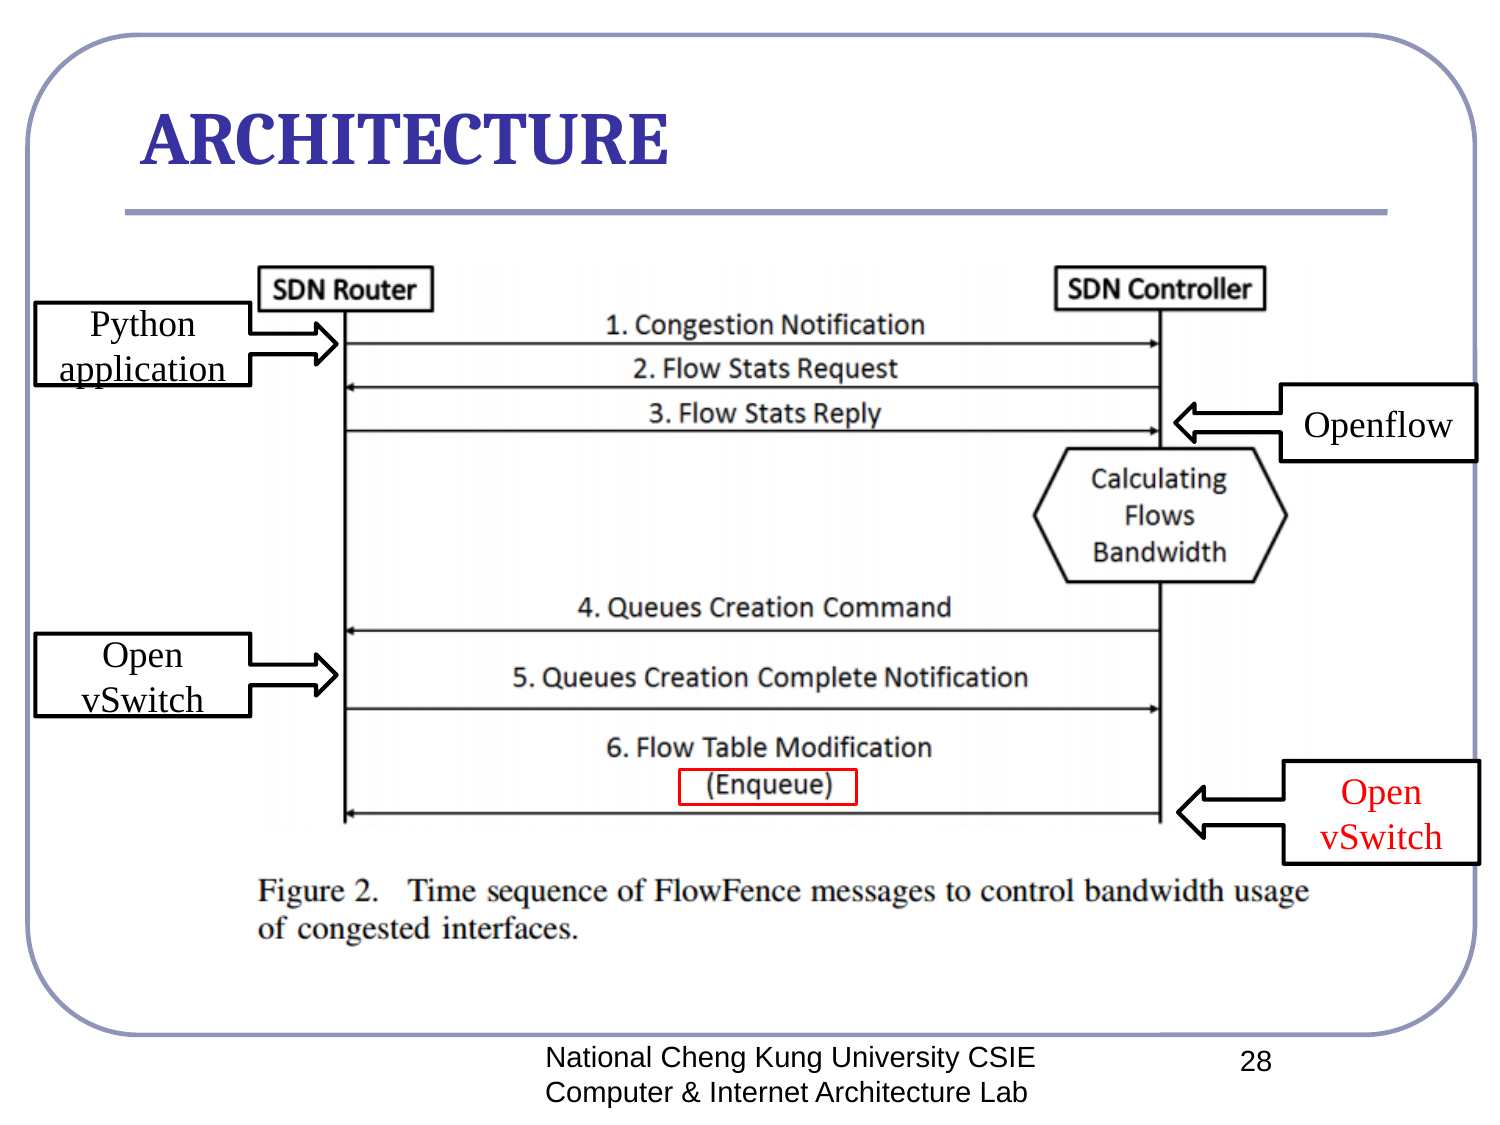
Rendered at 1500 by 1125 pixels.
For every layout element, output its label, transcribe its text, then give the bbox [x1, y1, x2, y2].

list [253, 250, 1329, 975]
text_box Open vSwitch [1335, 758, 1482, 866]
text_box Open vSwitch [33, 631, 248, 719]
text_box Openflow [1335, 382, 1479, 464]
slide_number 28 [1124, 1034, 1388, 1111]
title ARCHITECTURE [125, 90, 1388, 188]
footer National Cheng Kung University CSIE Computer & Internet Architecture Lab [466, 1030, 1117, 1107]
text_box Python application [33, 300, 248, 388]
